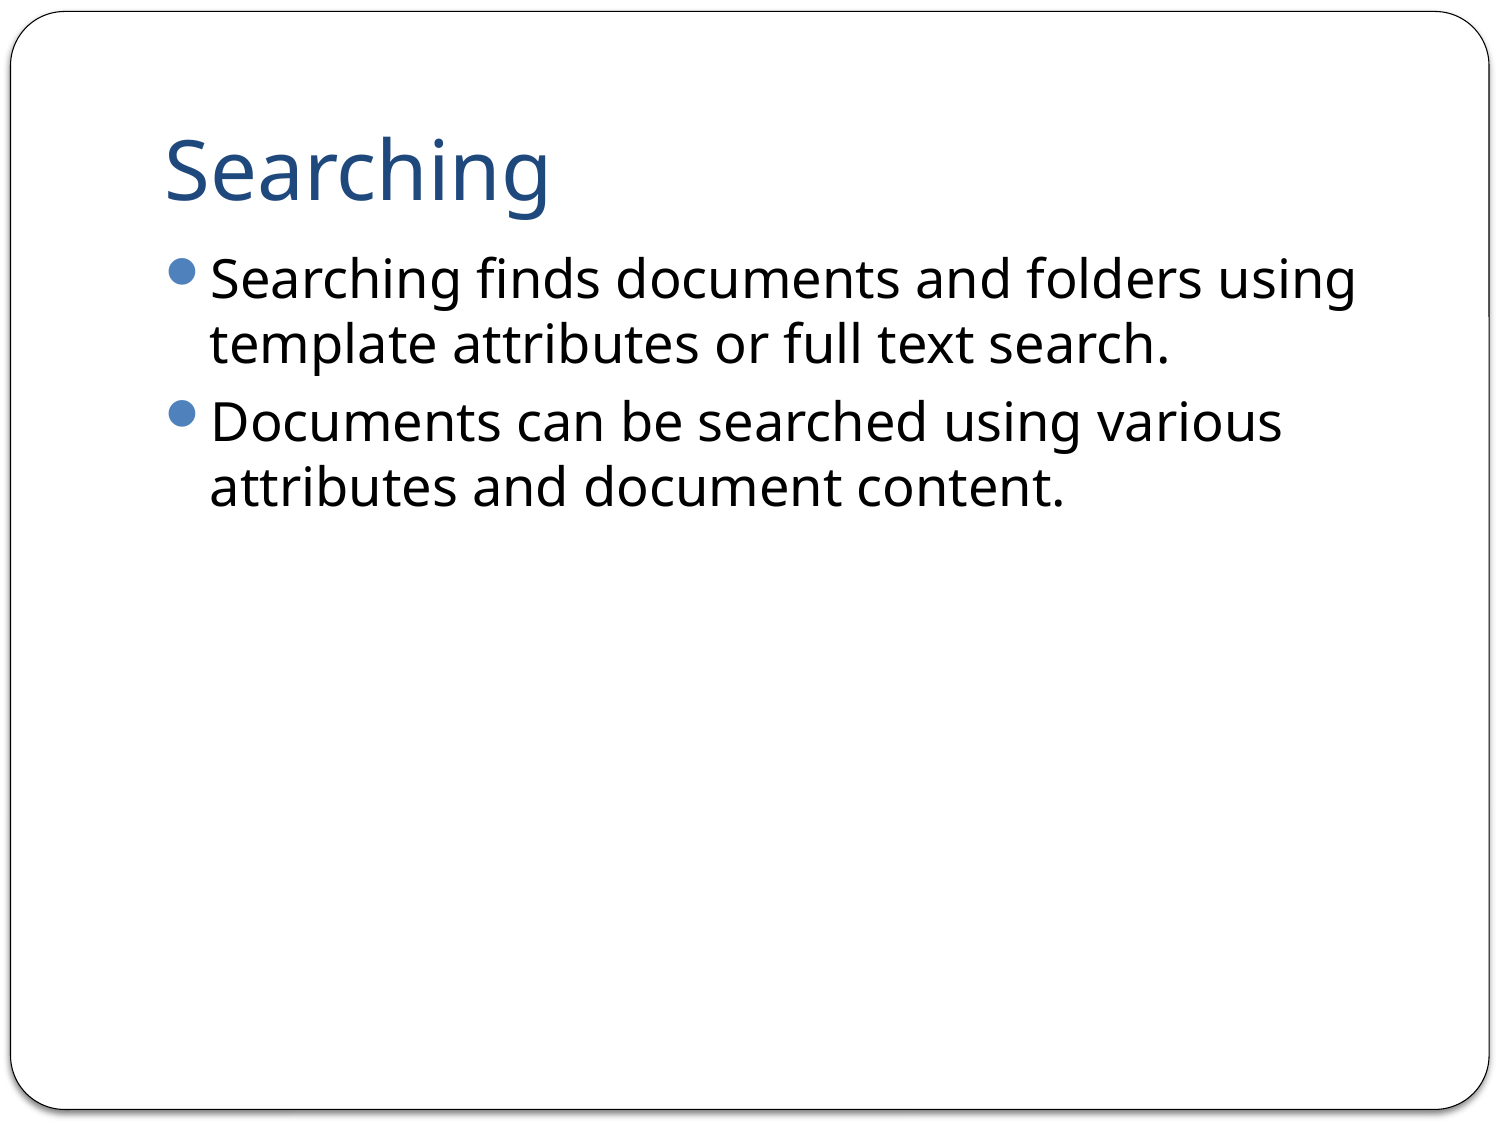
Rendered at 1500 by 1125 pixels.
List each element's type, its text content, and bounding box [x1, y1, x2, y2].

title Searching [150, 45, 1425, 233]
list Searching finds documents and folders using template attributes or full text search. Documents can be searched using various attributes and document content. [150, 237, 1425, 988]
